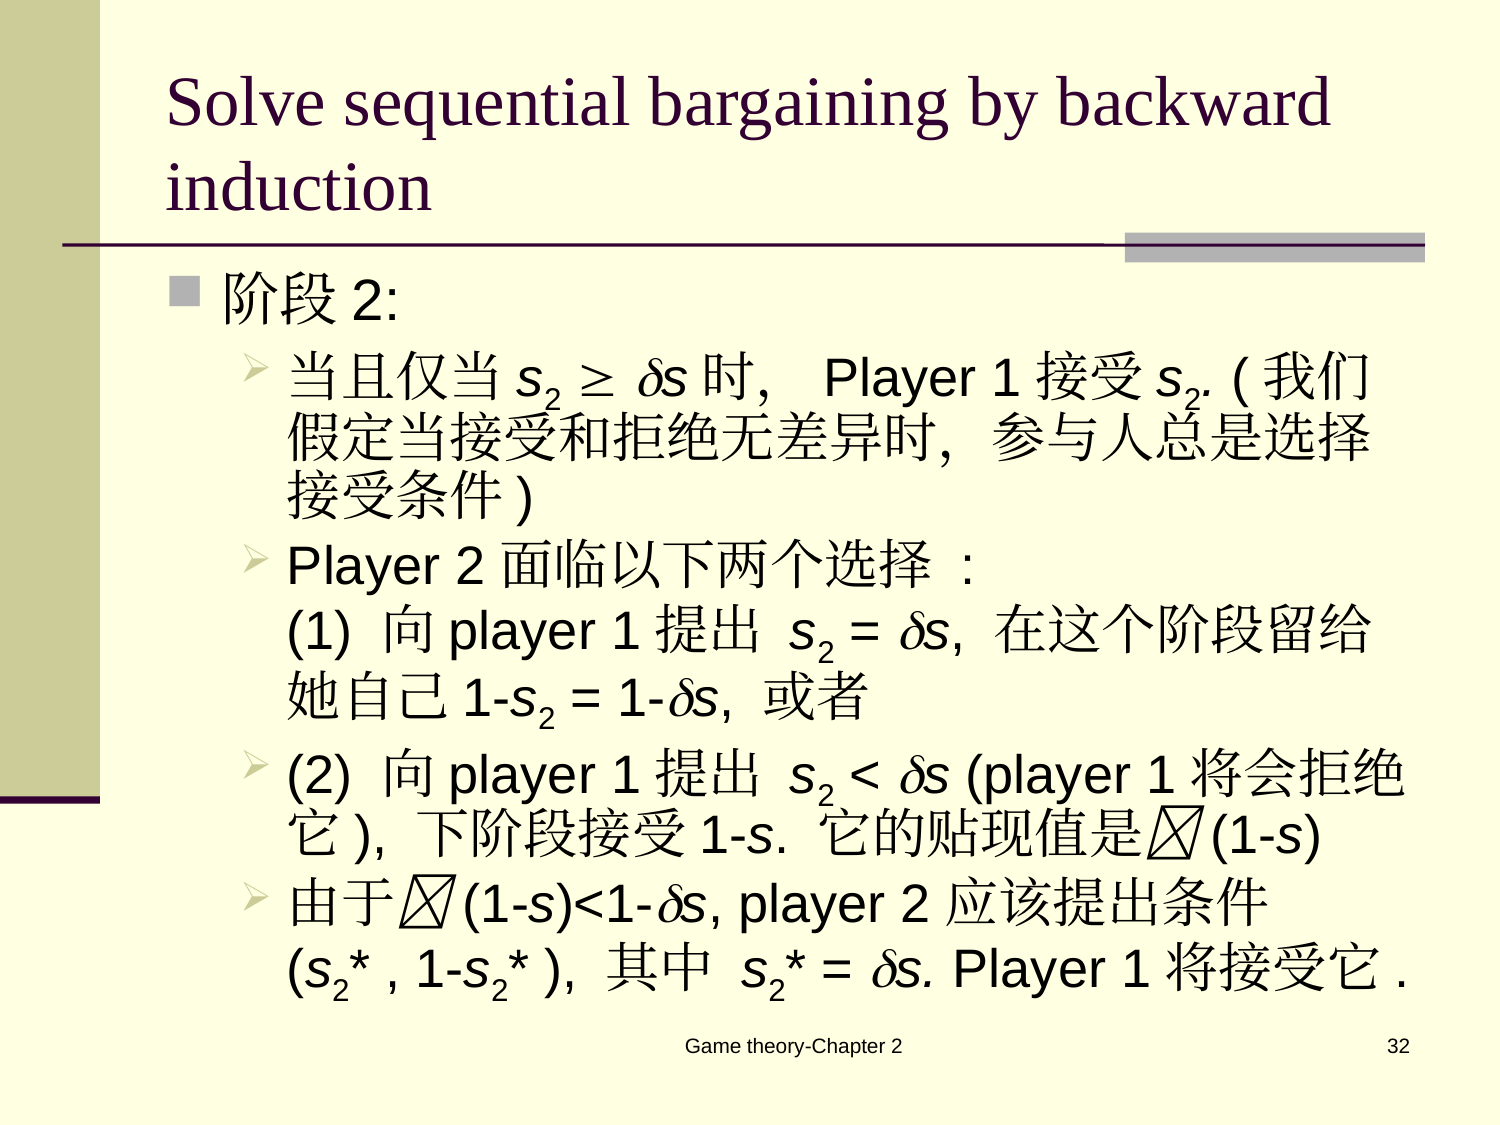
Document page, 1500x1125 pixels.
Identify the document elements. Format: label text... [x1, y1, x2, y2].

slide_number 32 [1112, 1024, 1426, 1101]
footer Game theory-Chapter 2 [549, 1024, 1038, 1101]
list 阶段2: 当且仅当s2  s时，Player 1接受s2. (我们假定当接受和拒绝无差异时，参与人总是选择接受条件) Player 2面临以下两个选择 : (1) 向player 1提出 s2 = s, 在这个阶段留给她自己1-s2 = 1-s, 或者 (2) 向player 1提出 s2 < s (player 1将会拒绝它), 下阶段接受1-s. 它的贴现值是(1-s) 由于(1-s)<1-s, player 2应该提出条件 (s2* , 1-s2* ), 其中 s2* = s. Player 1将接受它. [149, 262, 1426, 1006]
title Solve sequential bargaining by backward induction [149, 45, 1426, 234]
